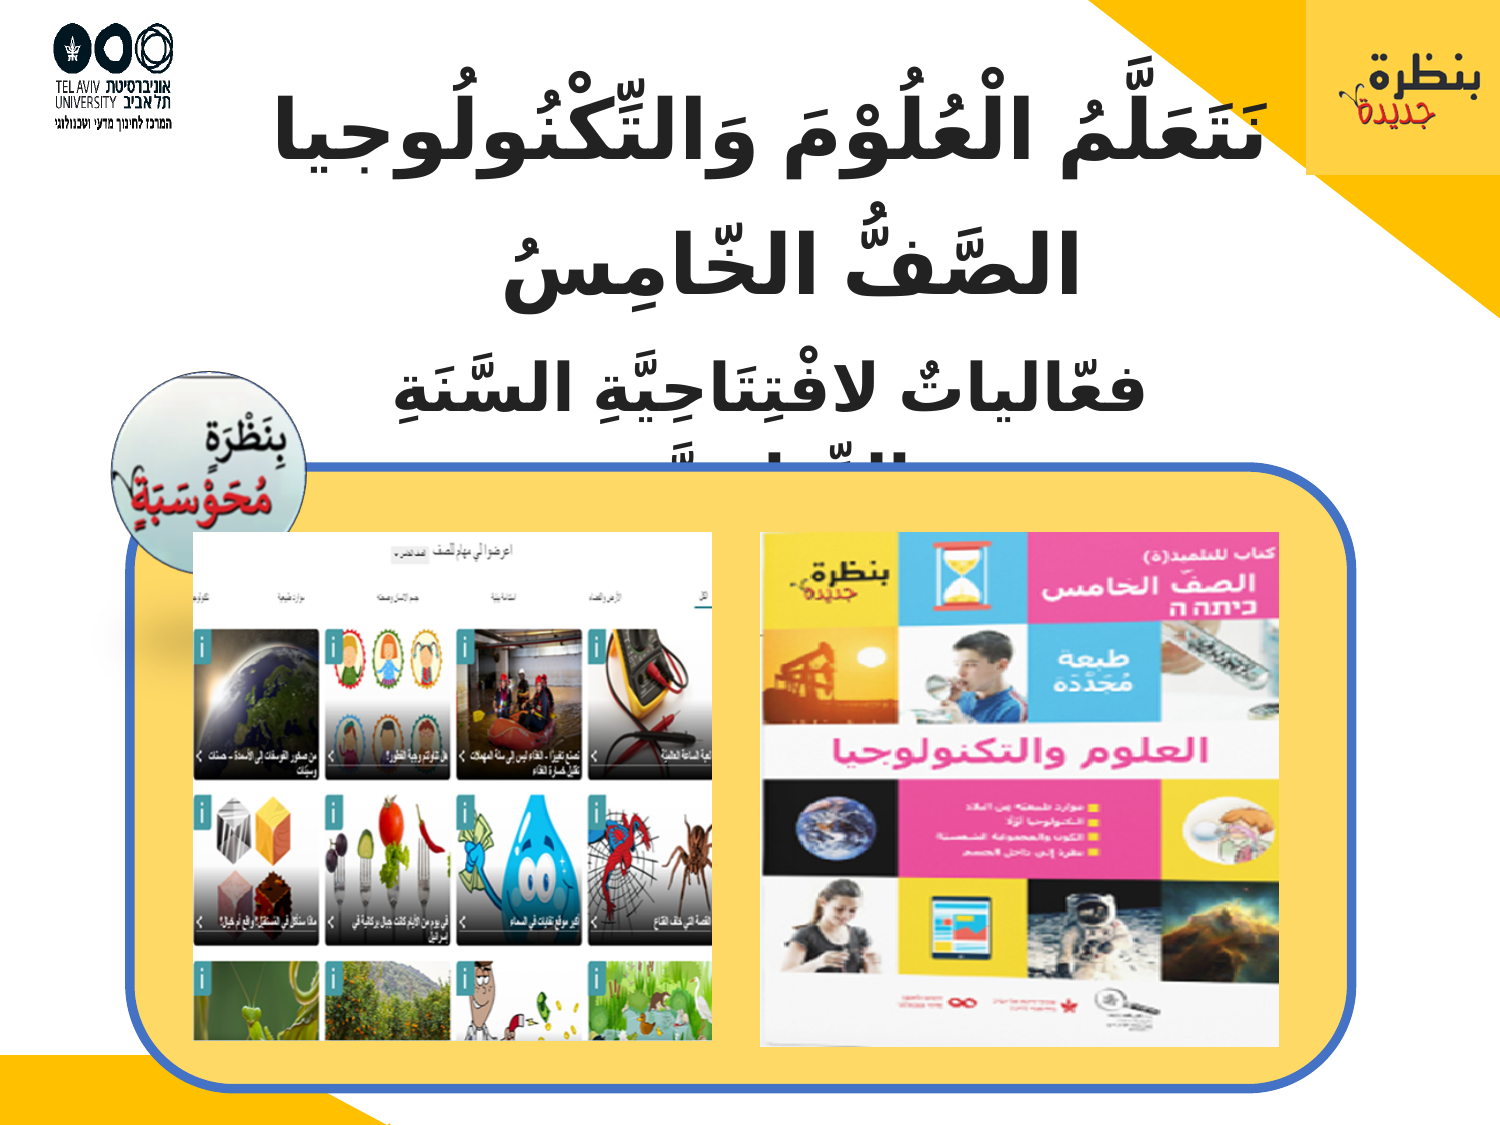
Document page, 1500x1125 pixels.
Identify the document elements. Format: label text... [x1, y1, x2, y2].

picture [52, 16, 174, 142]
picture [760, 532, 1279, 1047]
text_box [128, 465, 1353, 1090]
picture [66, 369, 712, 1041]
text_box نَتَعَلَّمُ الْعُلُوْمَ وَالتِّكْنُولُوجيا الصَّفُّ الخّامِسُ فعّالياتٌ لافْتِتَاحِيَّةِ السَّنَةِ الدِّرَاسِيَّةِ [233, 53, 1307, 483]
picture [1306, 0, 1500, 175]
